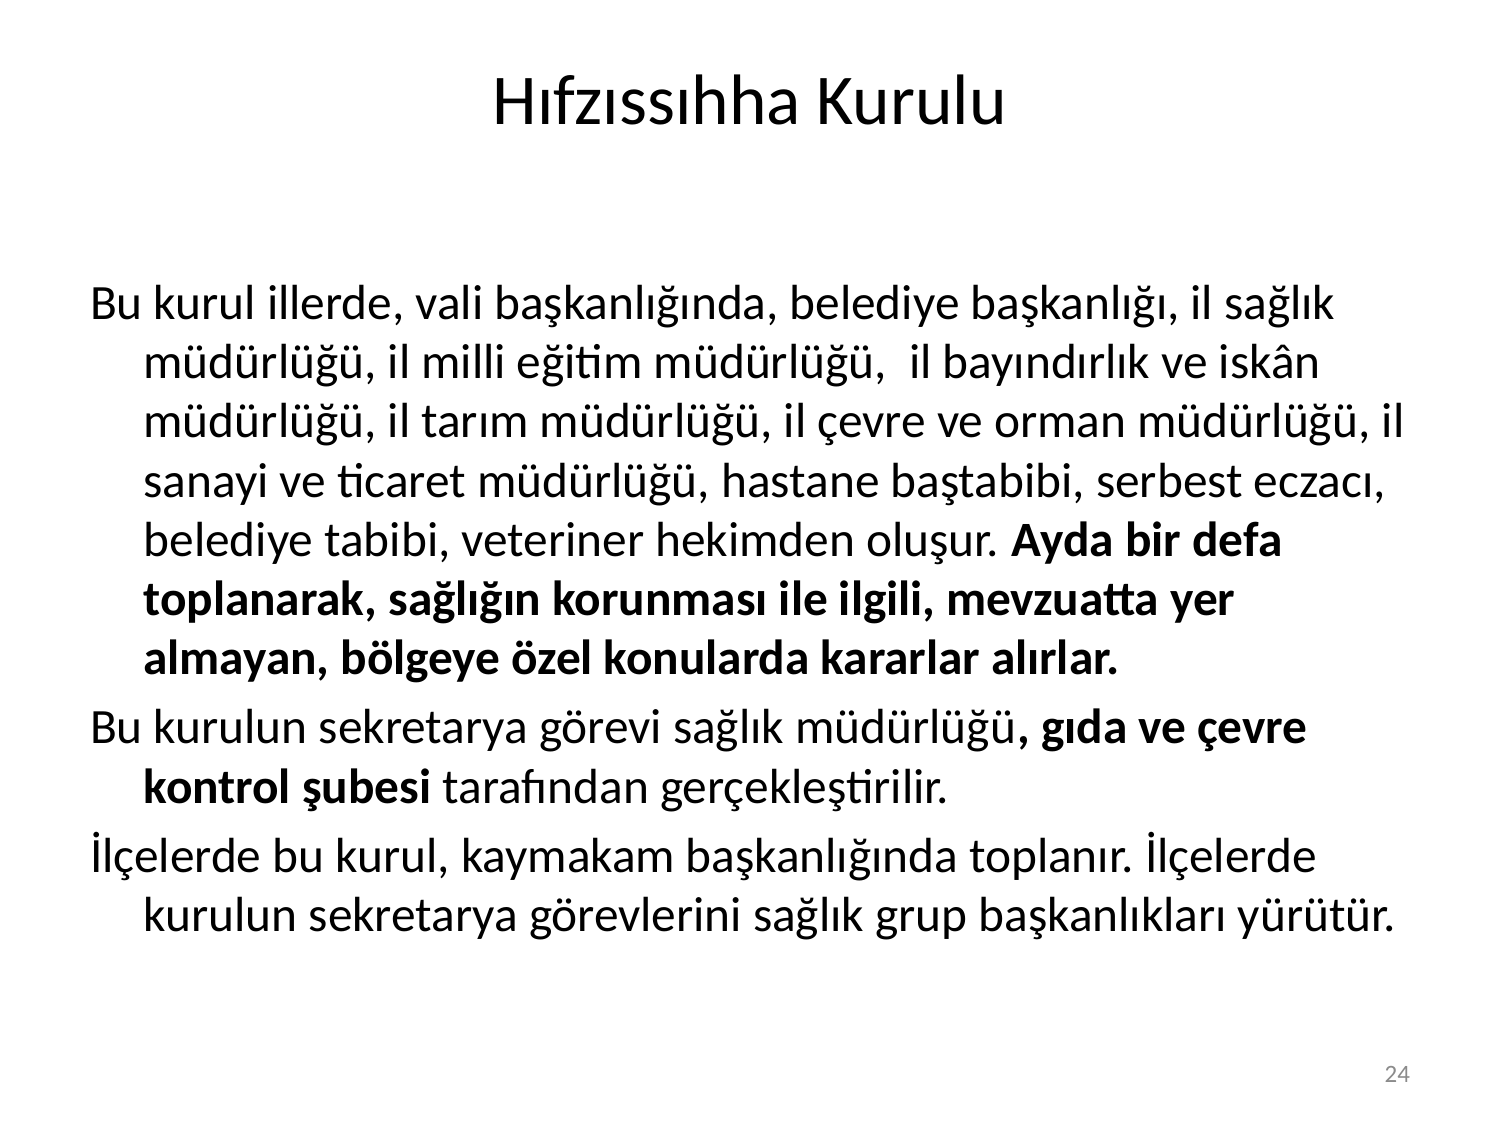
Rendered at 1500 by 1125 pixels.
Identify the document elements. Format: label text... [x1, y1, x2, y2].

slide_number 24 [1074, 1042, 1425, 1103]
list Bu kurul illerde, vali başkanlığında, belediye başkanlığı, il sağlık müdürlüğü, il milli eğitim müdürlüğü, il bayındırlık ve iskân müdürlüğü, il tarım müdürlüğü, il çevre ve orman müdürlüğü, il sanayi ve ticaret müdürlüğü, hastane baştabibi, serbest eczacı, belediye tabibi, veteriner hekimden oluşur. Ayda bir defa toplanarak, sağlığın korunması ile ilgili, mevzuatta yer almayan, bölgeye özel konularda kararlar alırlar. Bu kurulun sekretarya görevi sağlık müdürlüğü, gıda ve çevre kontrol şubesi tarafından gerçekleştirilir. İlçelerde bu kurul, kaymakam başkanlığında toplanır. İlçelerde kurulun sekretarya görevlerini sağlık grup başkanlıkları yürütür. [75, 262, 1425, 1005]
title Hıfzıssıhha Kurulu [75, 45, 1425, 233]
